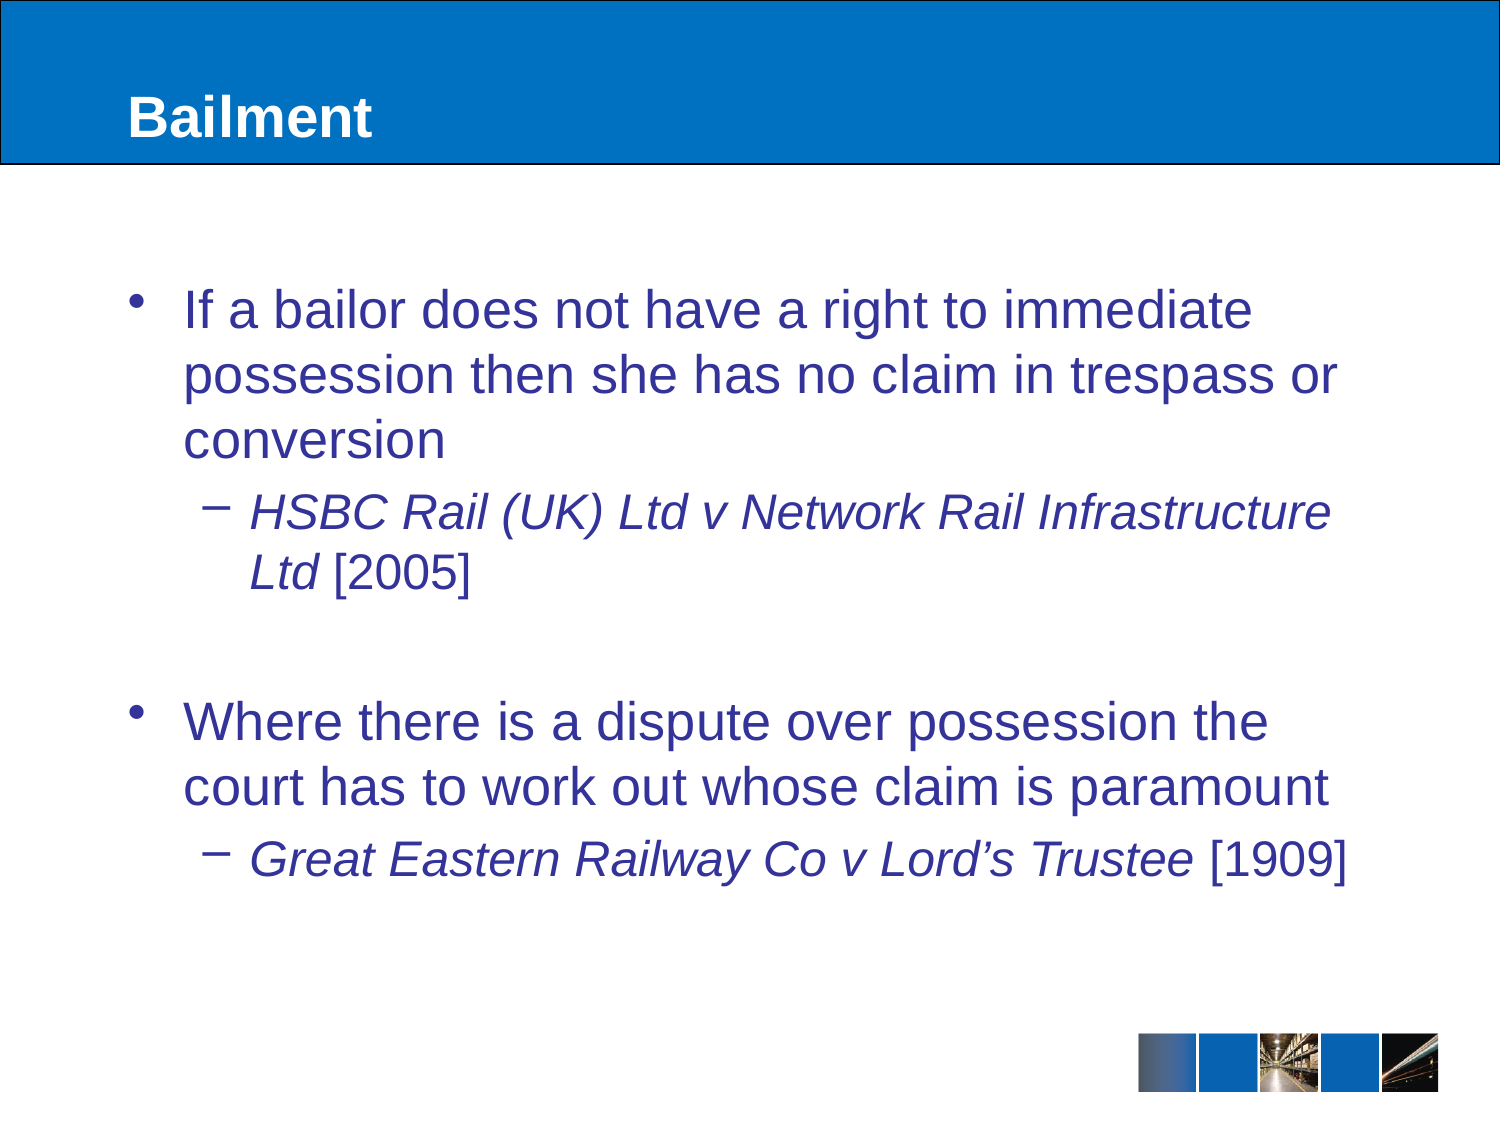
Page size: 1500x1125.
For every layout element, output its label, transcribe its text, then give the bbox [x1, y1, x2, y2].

list If a bailor does not have a right to immediate possession then she has no claim in trespass or conversion HSBC Rail (UK) Ltd v Network Rail Infrastructure Ltd [2005] Where there is a dispute over possession the court has to work out whose claim is paramount Great Eastern Railway Co v Lord’s Trustee [1909] [112, 267, 1388, 943]
title Bailment [112, 70, 1375, 158]
